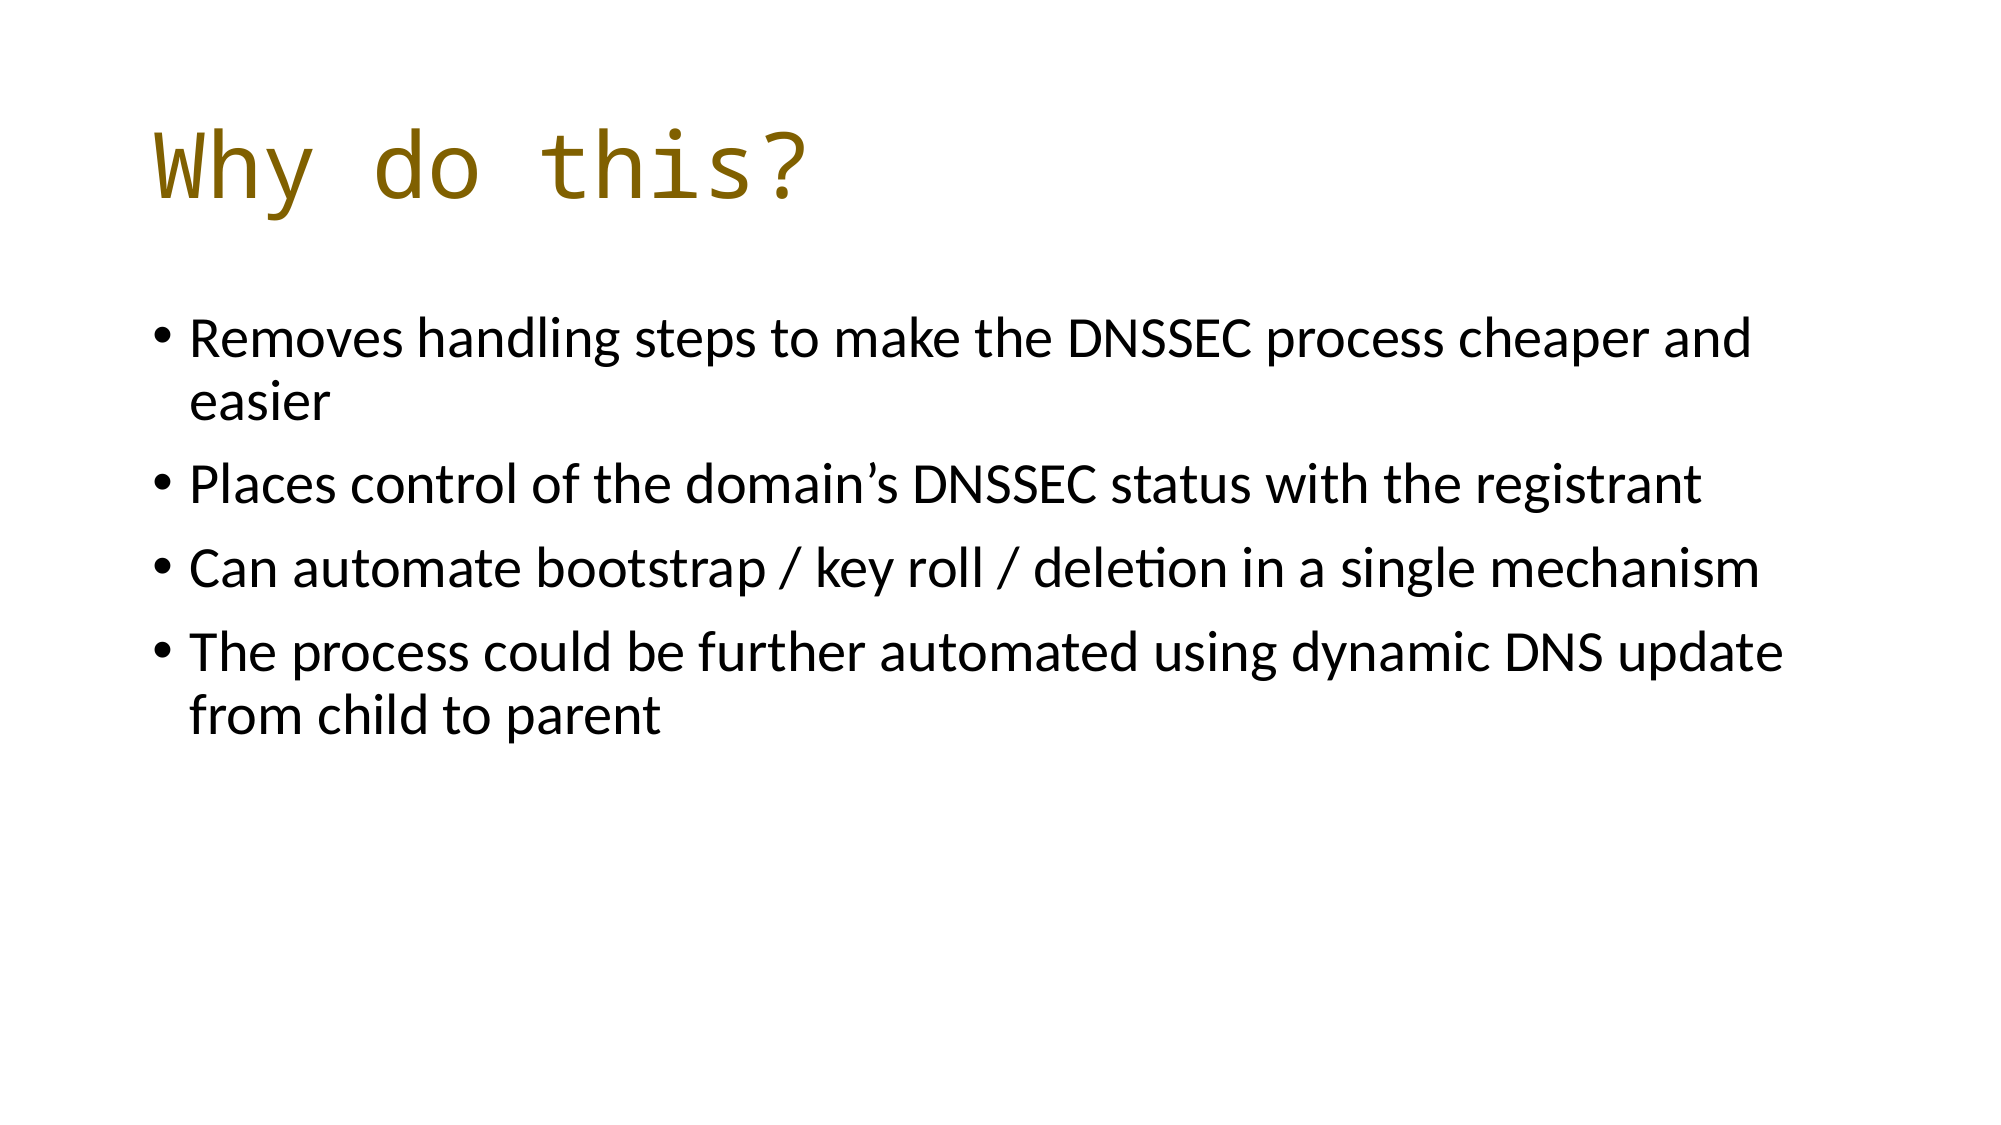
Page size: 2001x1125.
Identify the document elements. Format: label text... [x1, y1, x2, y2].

title Why do this? [137, 59, 1863, 278]
list Removes handling steps to make the DNSSEC process cheaper and easier Places control of the domain’s DNSSEC status with the registrant Can automate bootstrap / key roll / deletion in a single mechanism The process could be further automated using dynamic DNS update from child to parent [137, 299, 1863, 1014]
